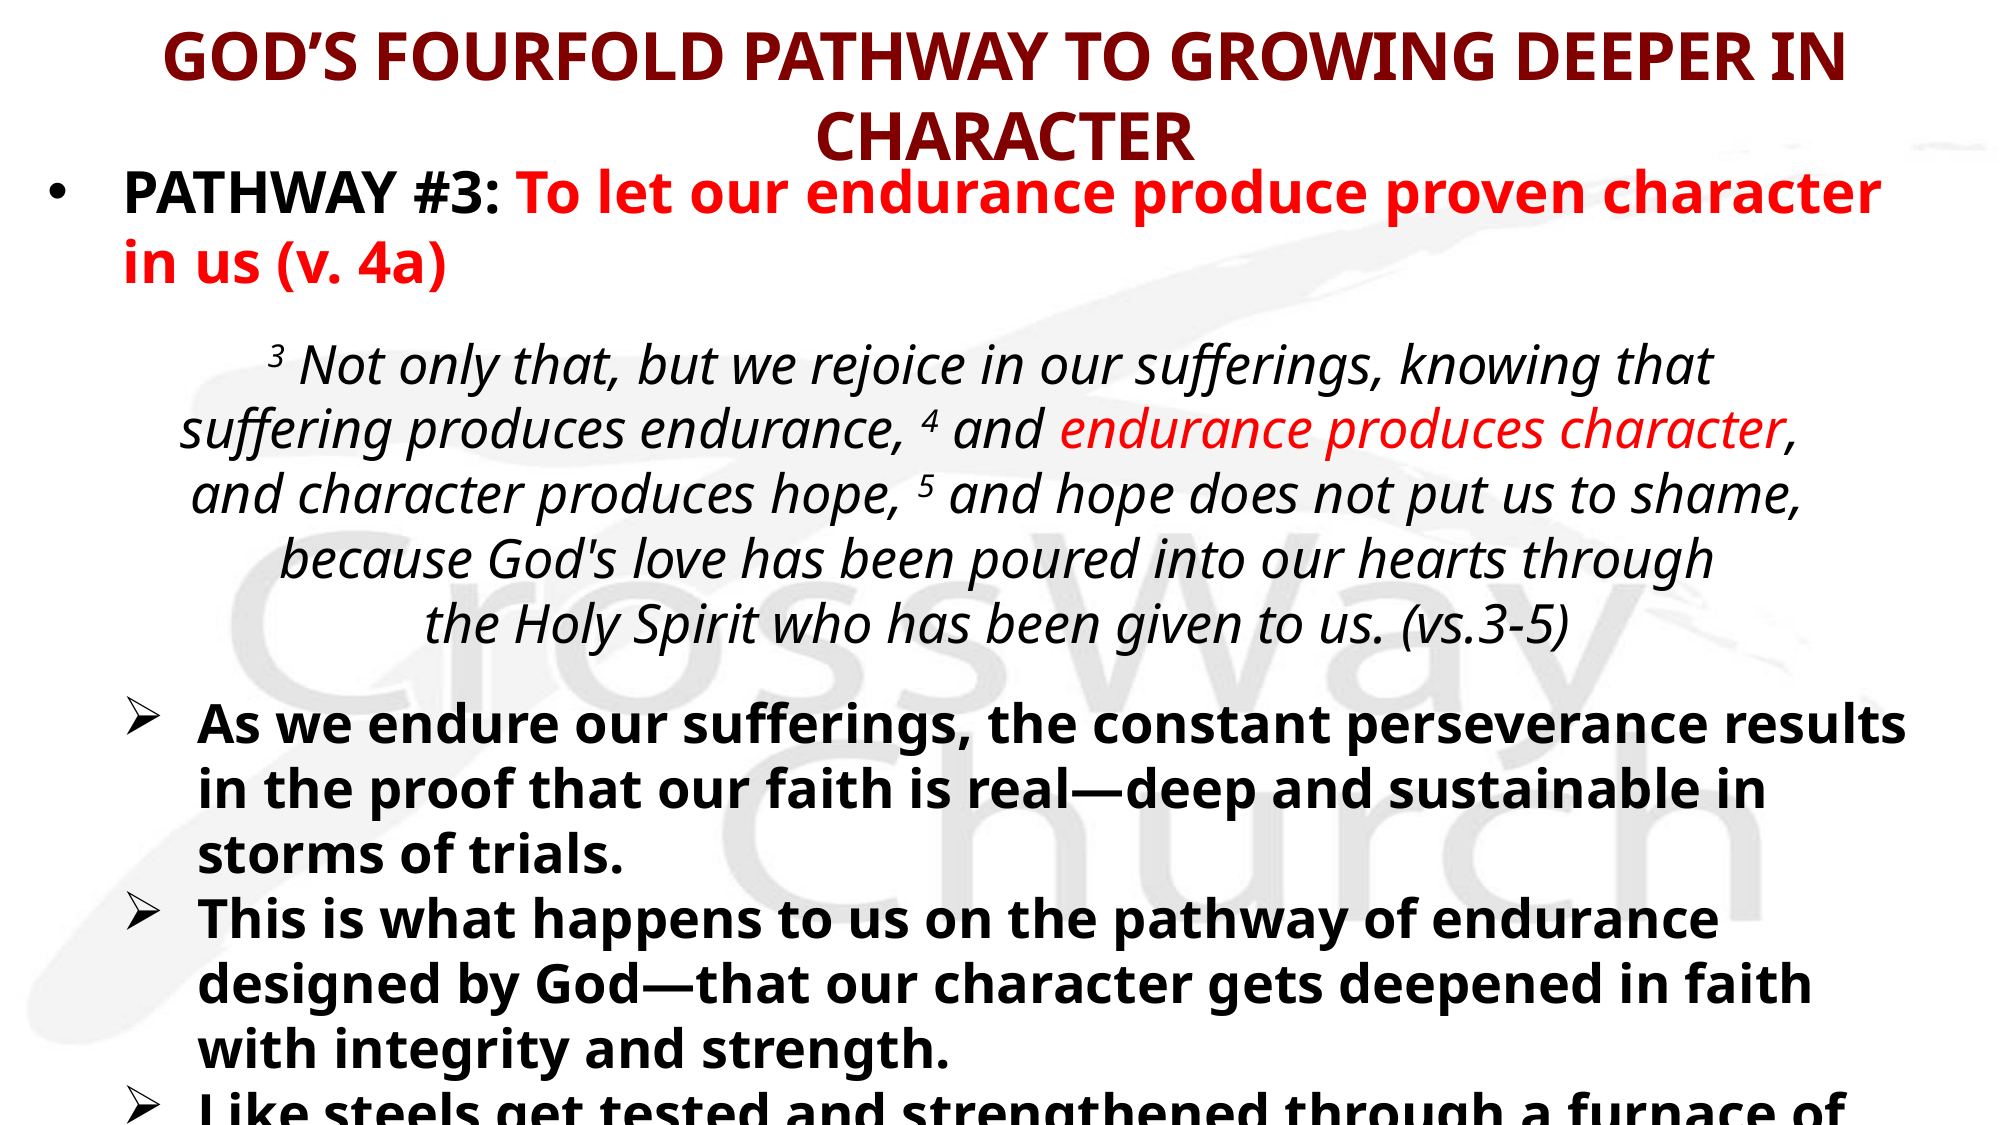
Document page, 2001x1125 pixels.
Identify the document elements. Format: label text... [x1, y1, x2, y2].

text_box PATHWAY #3: To let our endurance produce proven character in us (v. 4a) 3 Not only that, but we rejoice in our sufferings, knowing that suffering produces endurance, 4 and endurance produces character, and character produces hope, 5 and hope does not put us to shame, because God's love has been poured into our hearts through the Holy Spirit who has been given to us. (vs.3-5) As we endure our sufferings, the constant perseverance results in the proof that our faith is real—deep and sustainable in storms of trials. This is what happens to us on the pathway of endurance designed by God—that our character gets deepened in faith with integrity and strength. Like steels get tested and strengthened through a furnace of fire and cooling process, our faith character gets strengthened and transformed into Christ’s image! [32, 147, 1963, 1115]
picture [0, 0, 2001, 1125]
title GOD’S FOURFOLD PATHWAY TO GROWING DEEPER IN CHARACTER [10, 62, 2000, 125]
